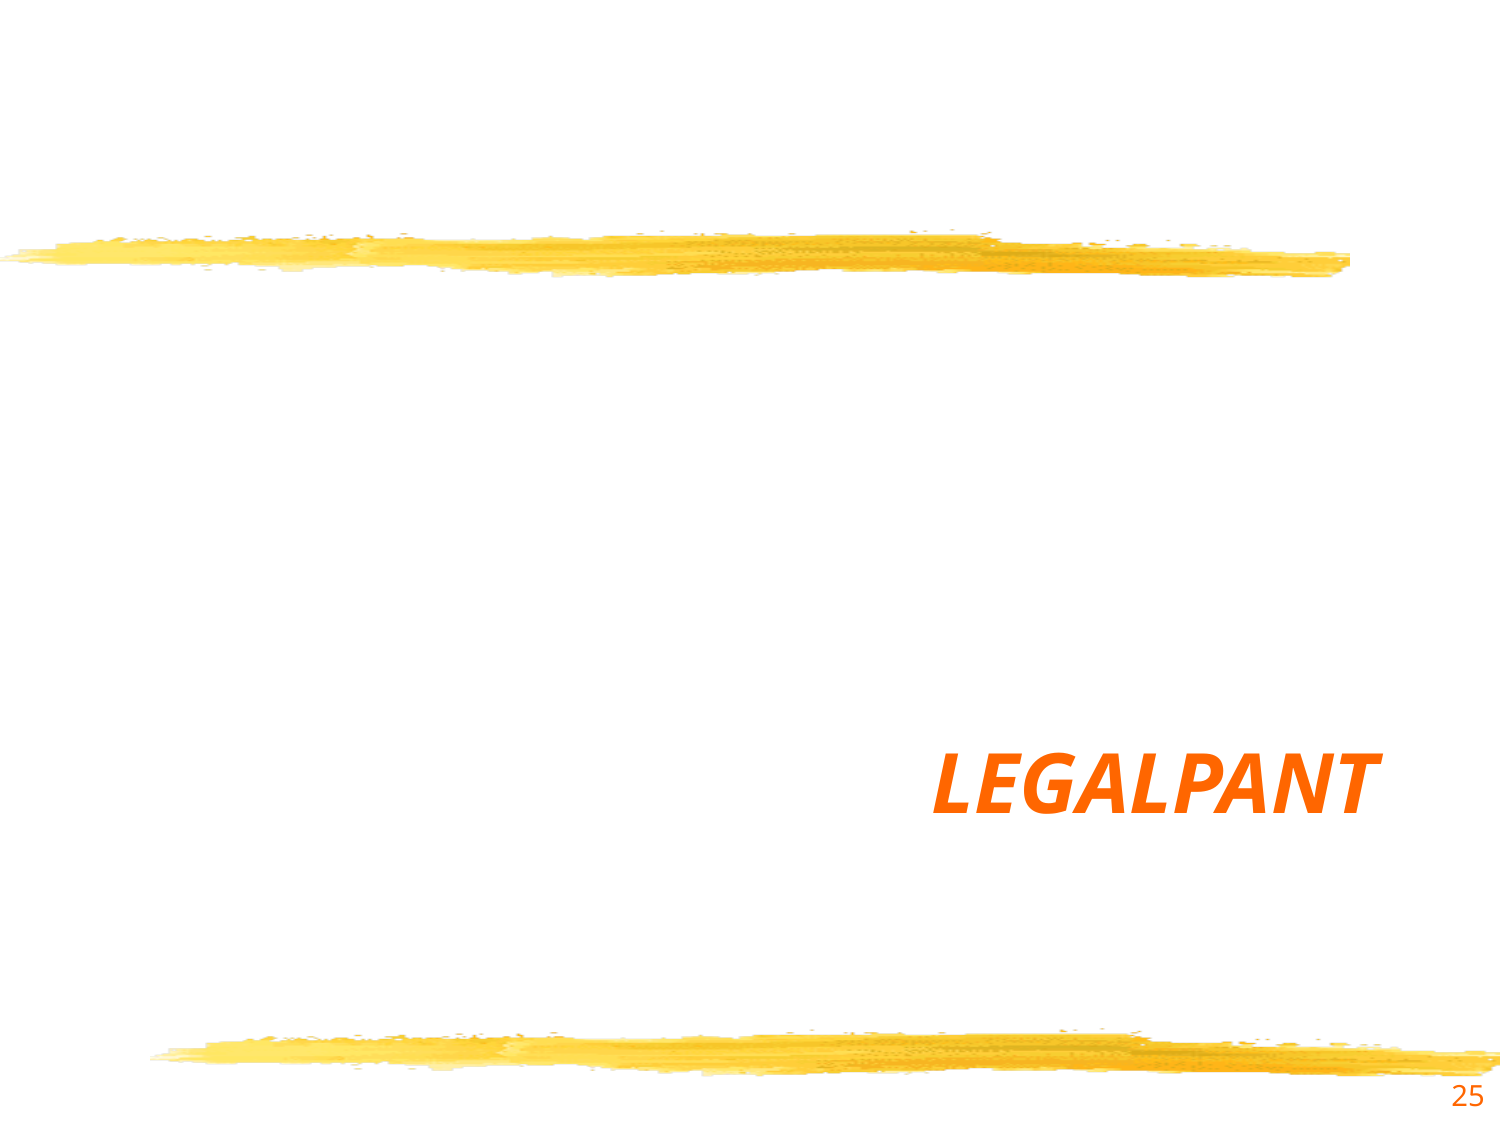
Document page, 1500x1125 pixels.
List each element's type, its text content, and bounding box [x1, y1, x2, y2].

title LEGALPANT [118, 722, 1394, 947]
picture [0, 224, 1350, 288]
slide_number 25 [1399, 1049, 1500, 1125]
picture [150, 1023, 1500, 1087]
